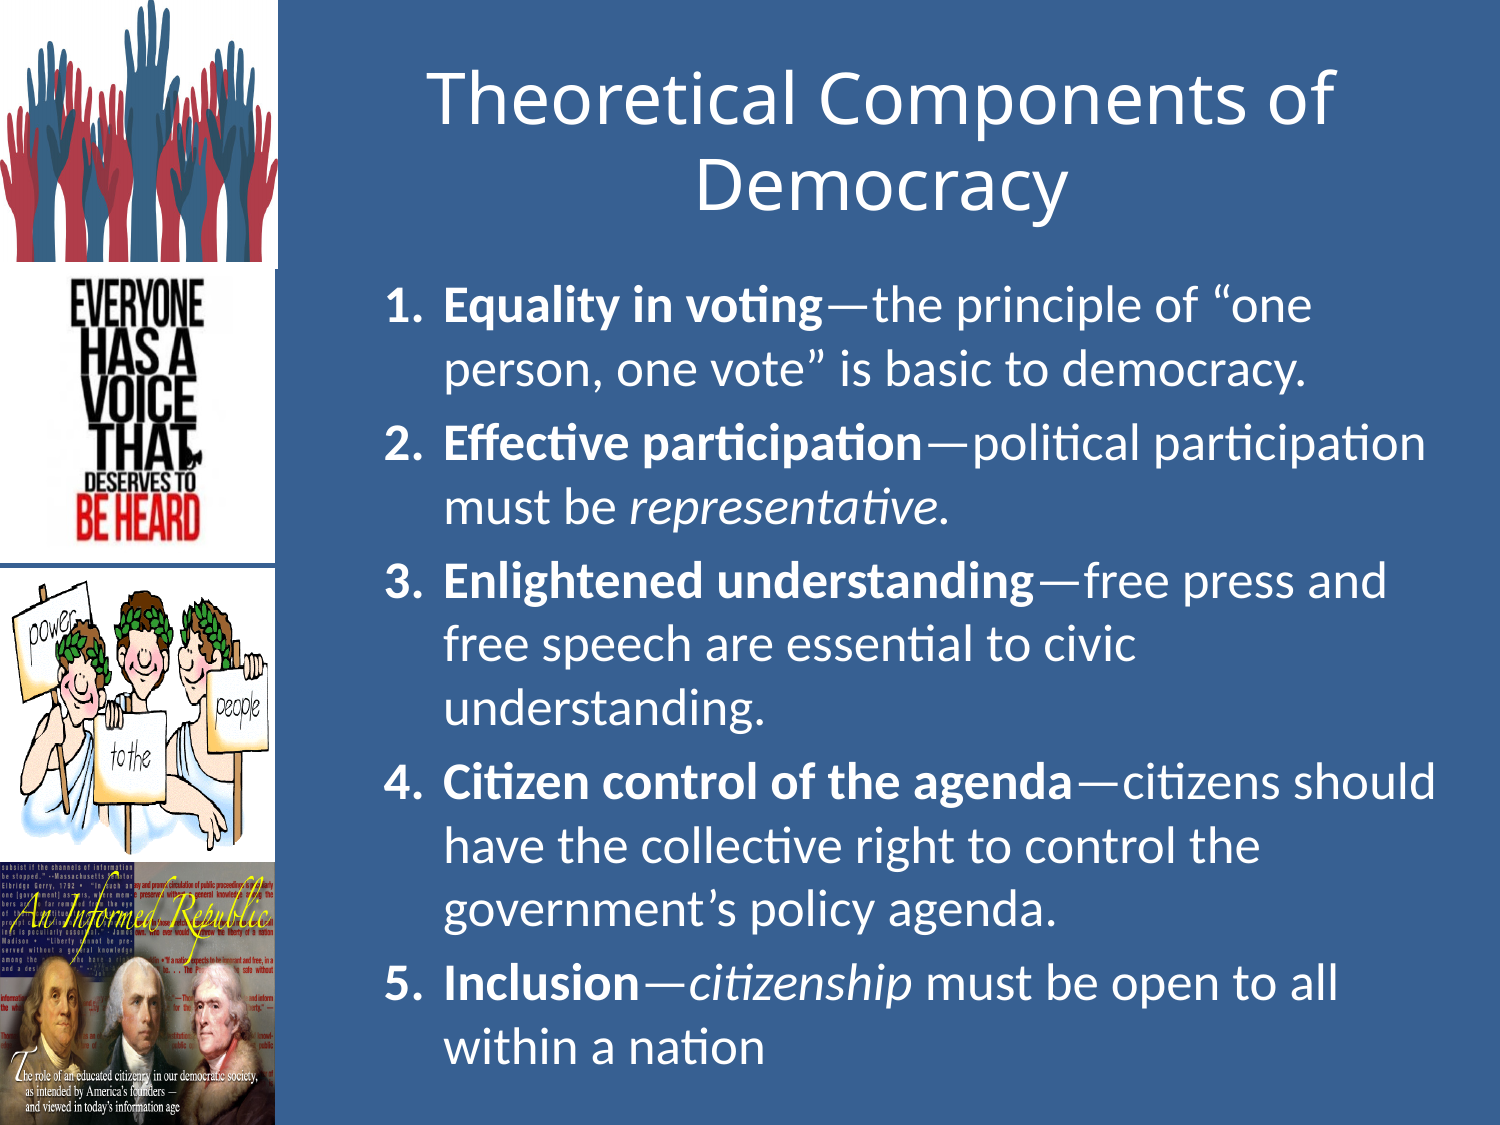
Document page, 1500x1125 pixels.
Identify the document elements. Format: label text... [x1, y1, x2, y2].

picture [0, 568, 276, 1125]
title Theoretical Components of Democracy [287, 45, 1475, 233]
picture [0, 0, 278, 563]
list Equality in voting—the principle of “one person, one vote” is basic to democracy. Effective participation—political participation must be representative. Enlightened understanding—free press and free speech are essential to civic understanding. Citizen control of the agenda—citizens should have the collective right to control the government’s policy agenda. Inclusion—citizenship must be open to all within a nation [287, 262, 1475, 1088]
